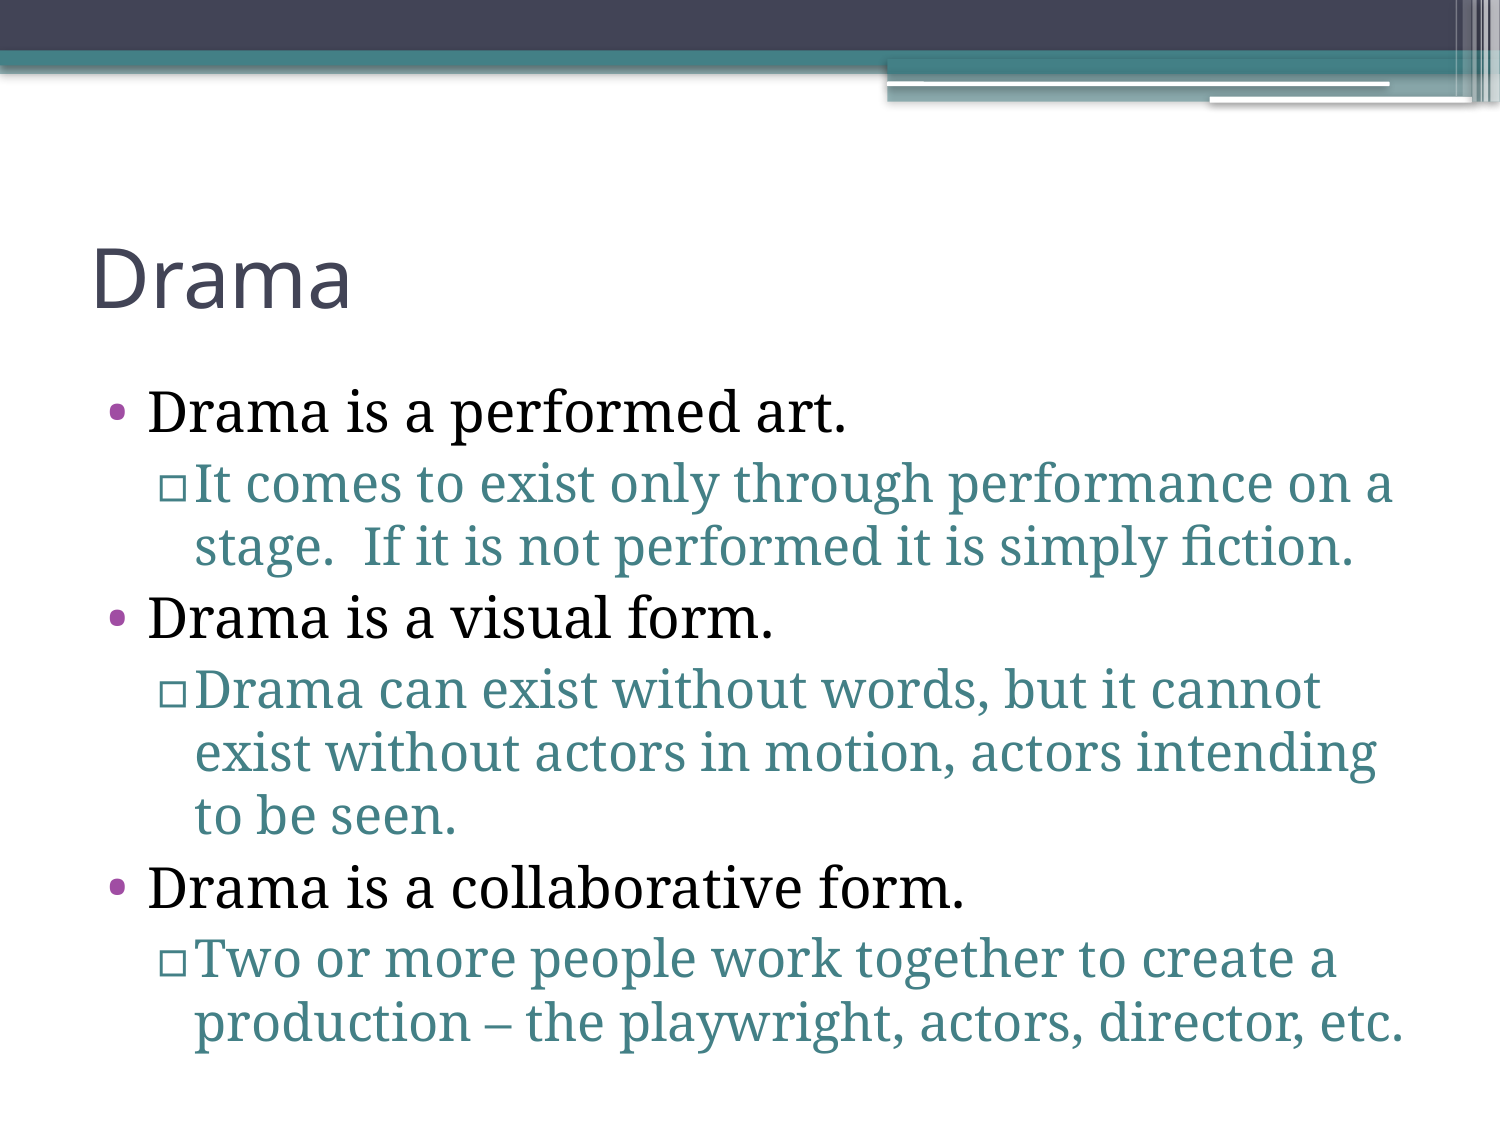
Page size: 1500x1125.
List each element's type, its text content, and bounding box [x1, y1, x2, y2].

list Drama is a performed art. It comes to exist only through performance on a stage. If it is not performed it is simply fiction. Drama is a visual form. Drama can exist without words, but it cannot exist without actors in motion, actors intending to be seen. Drama is a collaborative form. Two or more people work together to create a production – the playwright, actors, director, etc. [75, 368, 1425, 1079]
title Drama [75, 187, 1425, 363]
